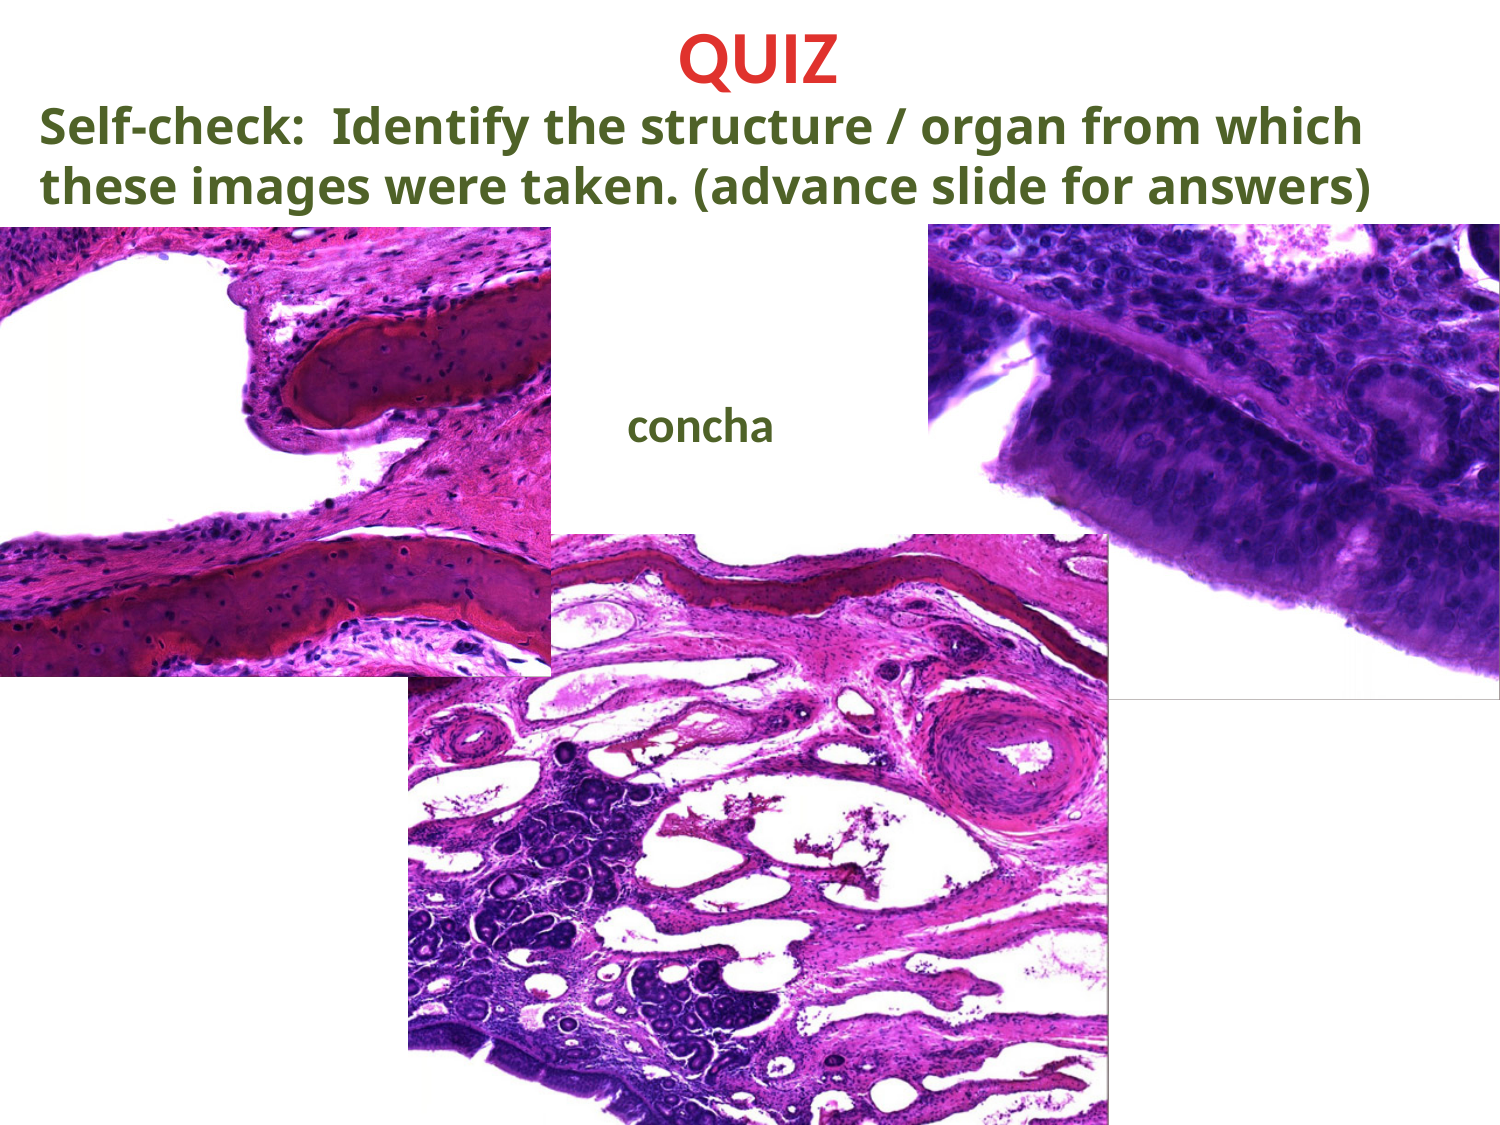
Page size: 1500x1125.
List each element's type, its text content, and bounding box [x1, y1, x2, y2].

text_box QUIZ [30, 0, 1487, 106]
text_box concha [612, 385, 844, 461]
picture [0, 224, 1500, 1125]
text_box Self-check: Identify the structure / organ from which these images were taken. (advance slide for answers) [24, 87, 1474, 223]
